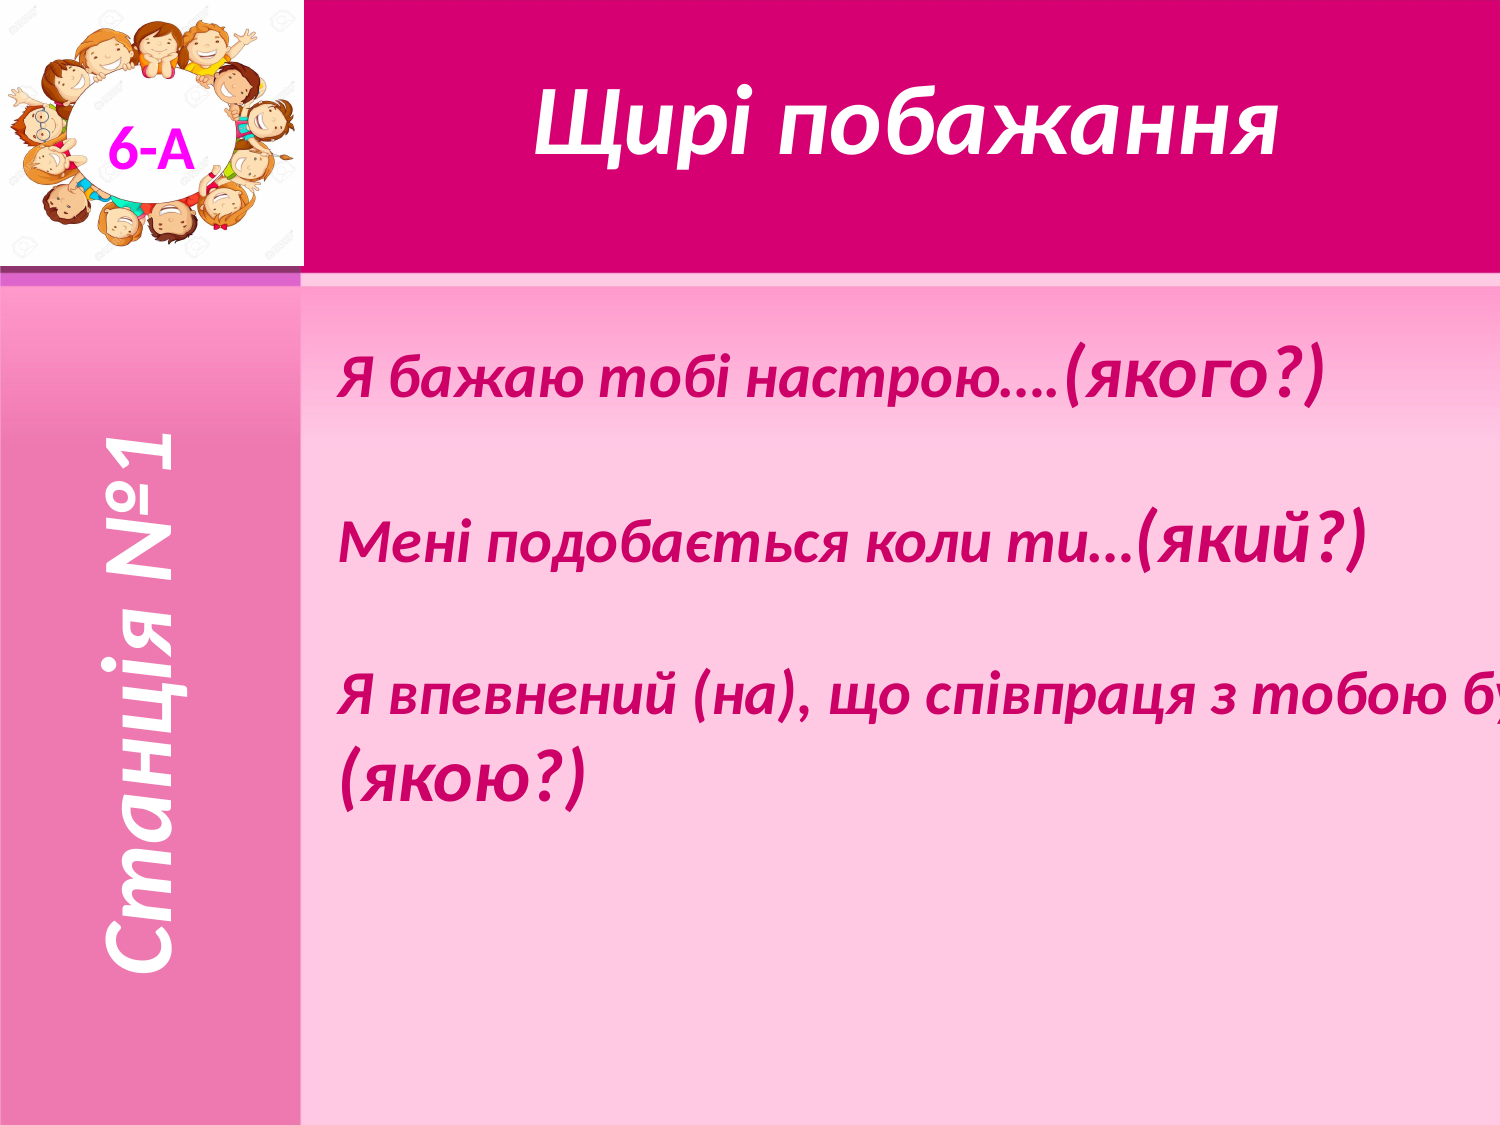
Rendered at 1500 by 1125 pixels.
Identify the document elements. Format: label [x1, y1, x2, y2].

text_box [0, 0, 304, 267]
picture [0, 0, 1500, 1125]
